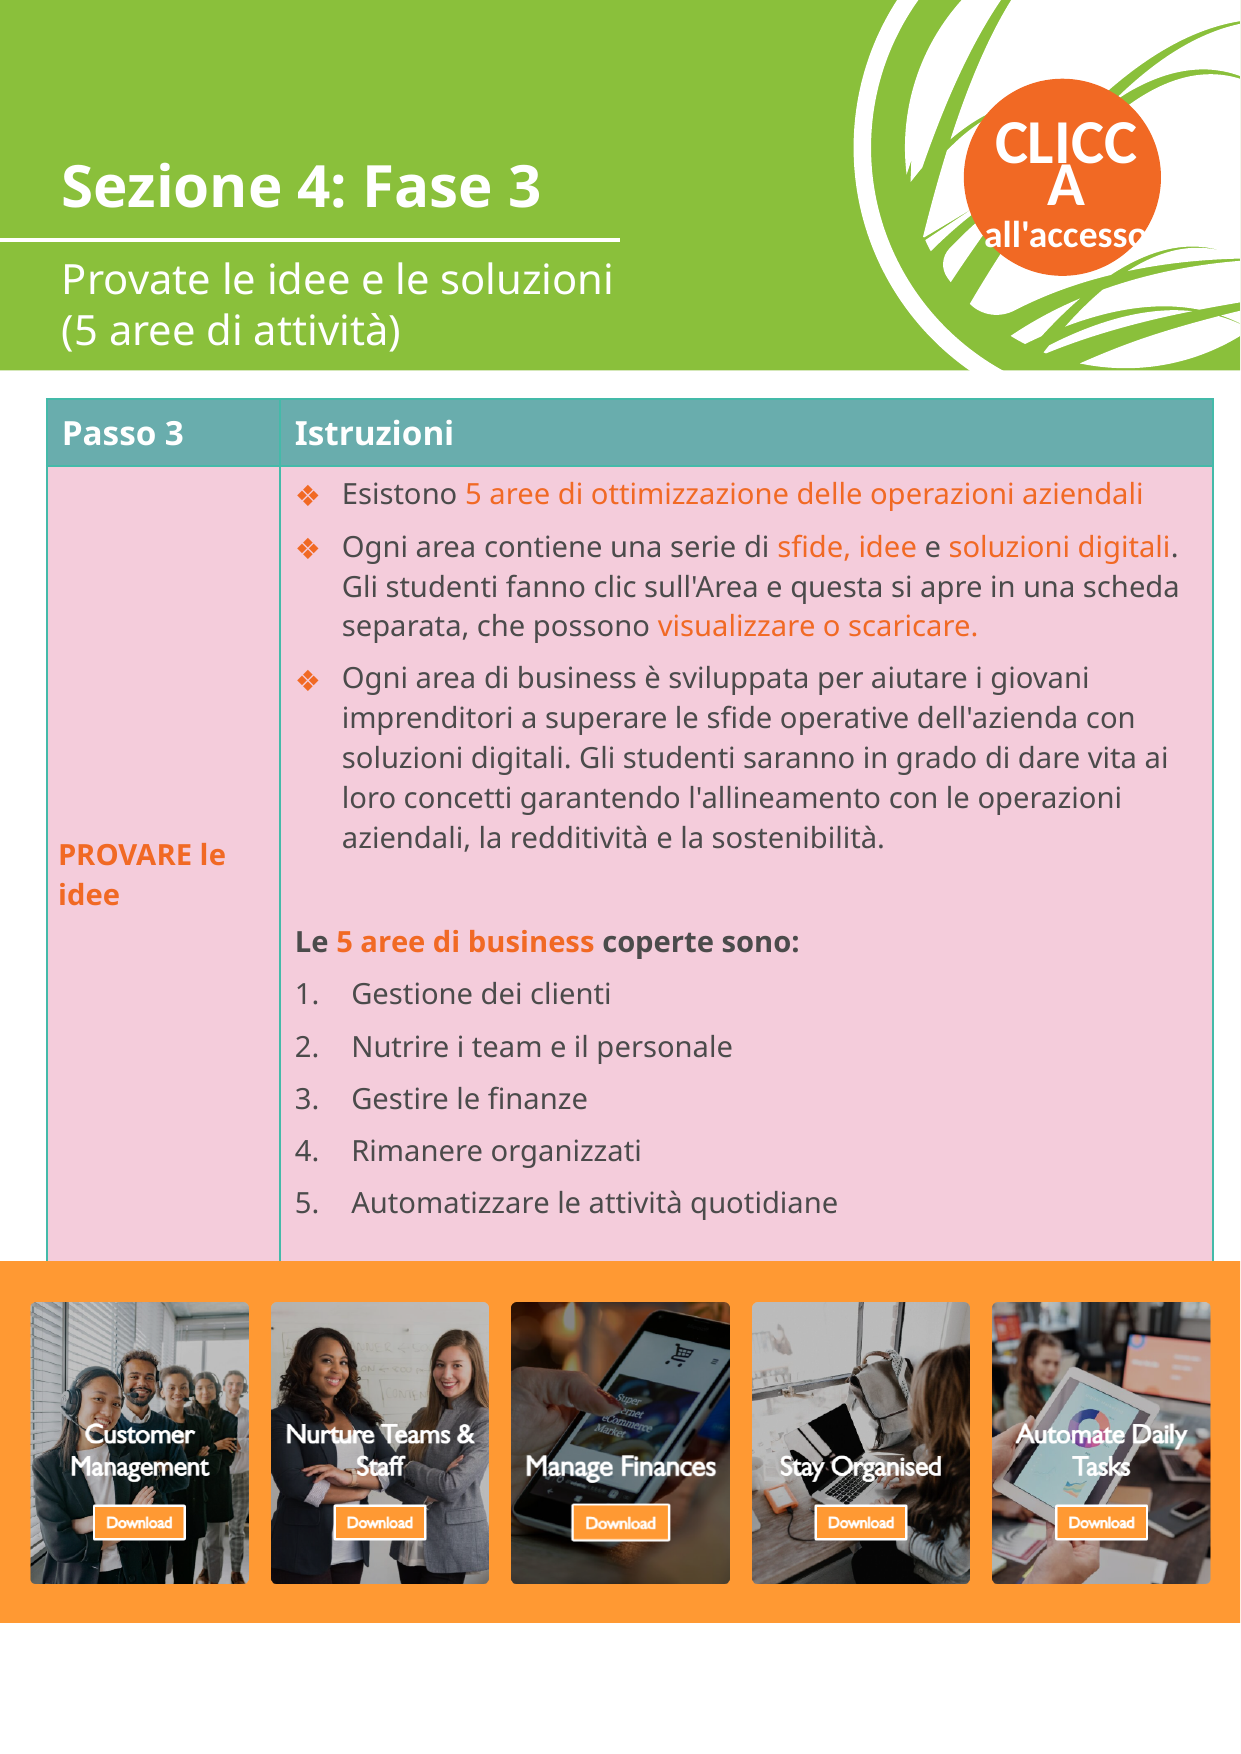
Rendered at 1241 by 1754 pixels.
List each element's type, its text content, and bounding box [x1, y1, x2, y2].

picture [0, 1261, 1241, 1623]
table_header Istruzioni [281, 400, 1212, 465]
text_box Provate le idee e le soluzioni (5 aree di attività) [46, 245, 1109, 374]
table_cell PROVARE le idee [48, 467, 279, 1259]
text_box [963, 78, 1169, 277]
text_box Sezione 4: Fase 3 [46, 141, 958, 245]
table_cell Esistono 5 aree di ottimizzazione delle operazioni aziendali Ogni area contiene una serie di sfide, idee e soluzioni digitali. Gli studenti fanno clic sull'Area e questa si apre in una scheda separata, che possono visualizzare o scaricare. Ogni area di business è sviluppata per aiutare i giovani imprenditori a superare le sfide operative dell'azienda con soluzioni digitali. Gli studenti saranno in grado di dare vita ai loro concetti garantendo l'allineamento con le operazioni aziendali, la redditività e la sostenibilità. Le 5 aree di business coperte sono: Gestione dei clienti Nutrire i team e il personale Gestire le finanze Rimanere organizzati Automatizzare le attività quotidiane [281, 467, 1212, 1259]
table_header Passo 3 [48, 400, 279, 465]
